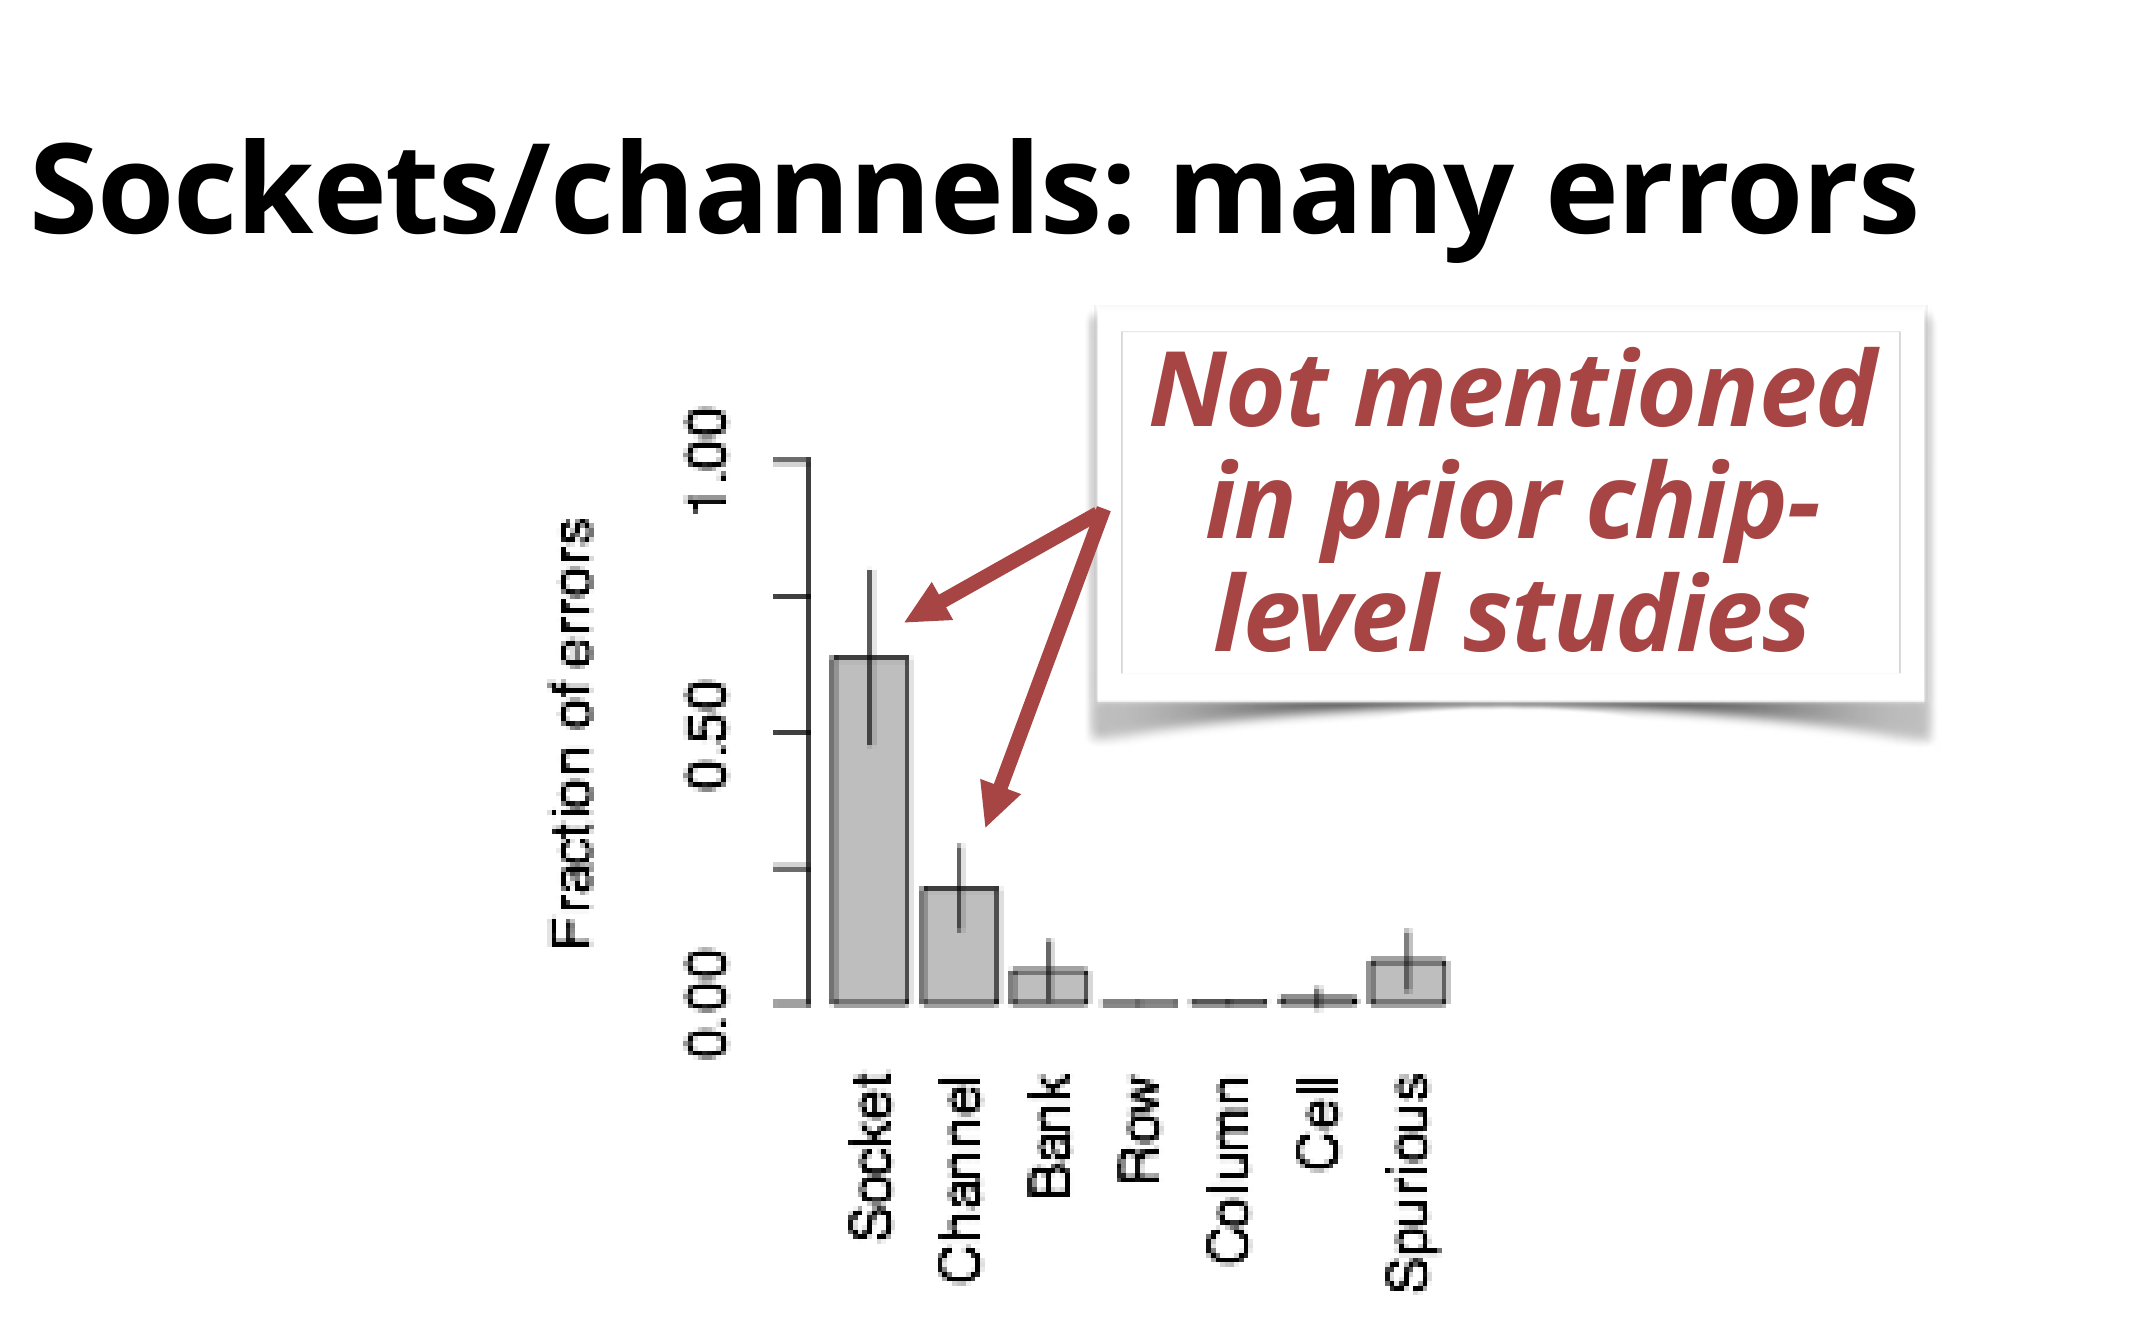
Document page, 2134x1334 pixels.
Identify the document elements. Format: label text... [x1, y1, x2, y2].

text_box Sockets/channels: many errors [21, 100, 1929, 268]
picture [538, 326, 1555, 1334]
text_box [1085, 305, 1940, 751]
